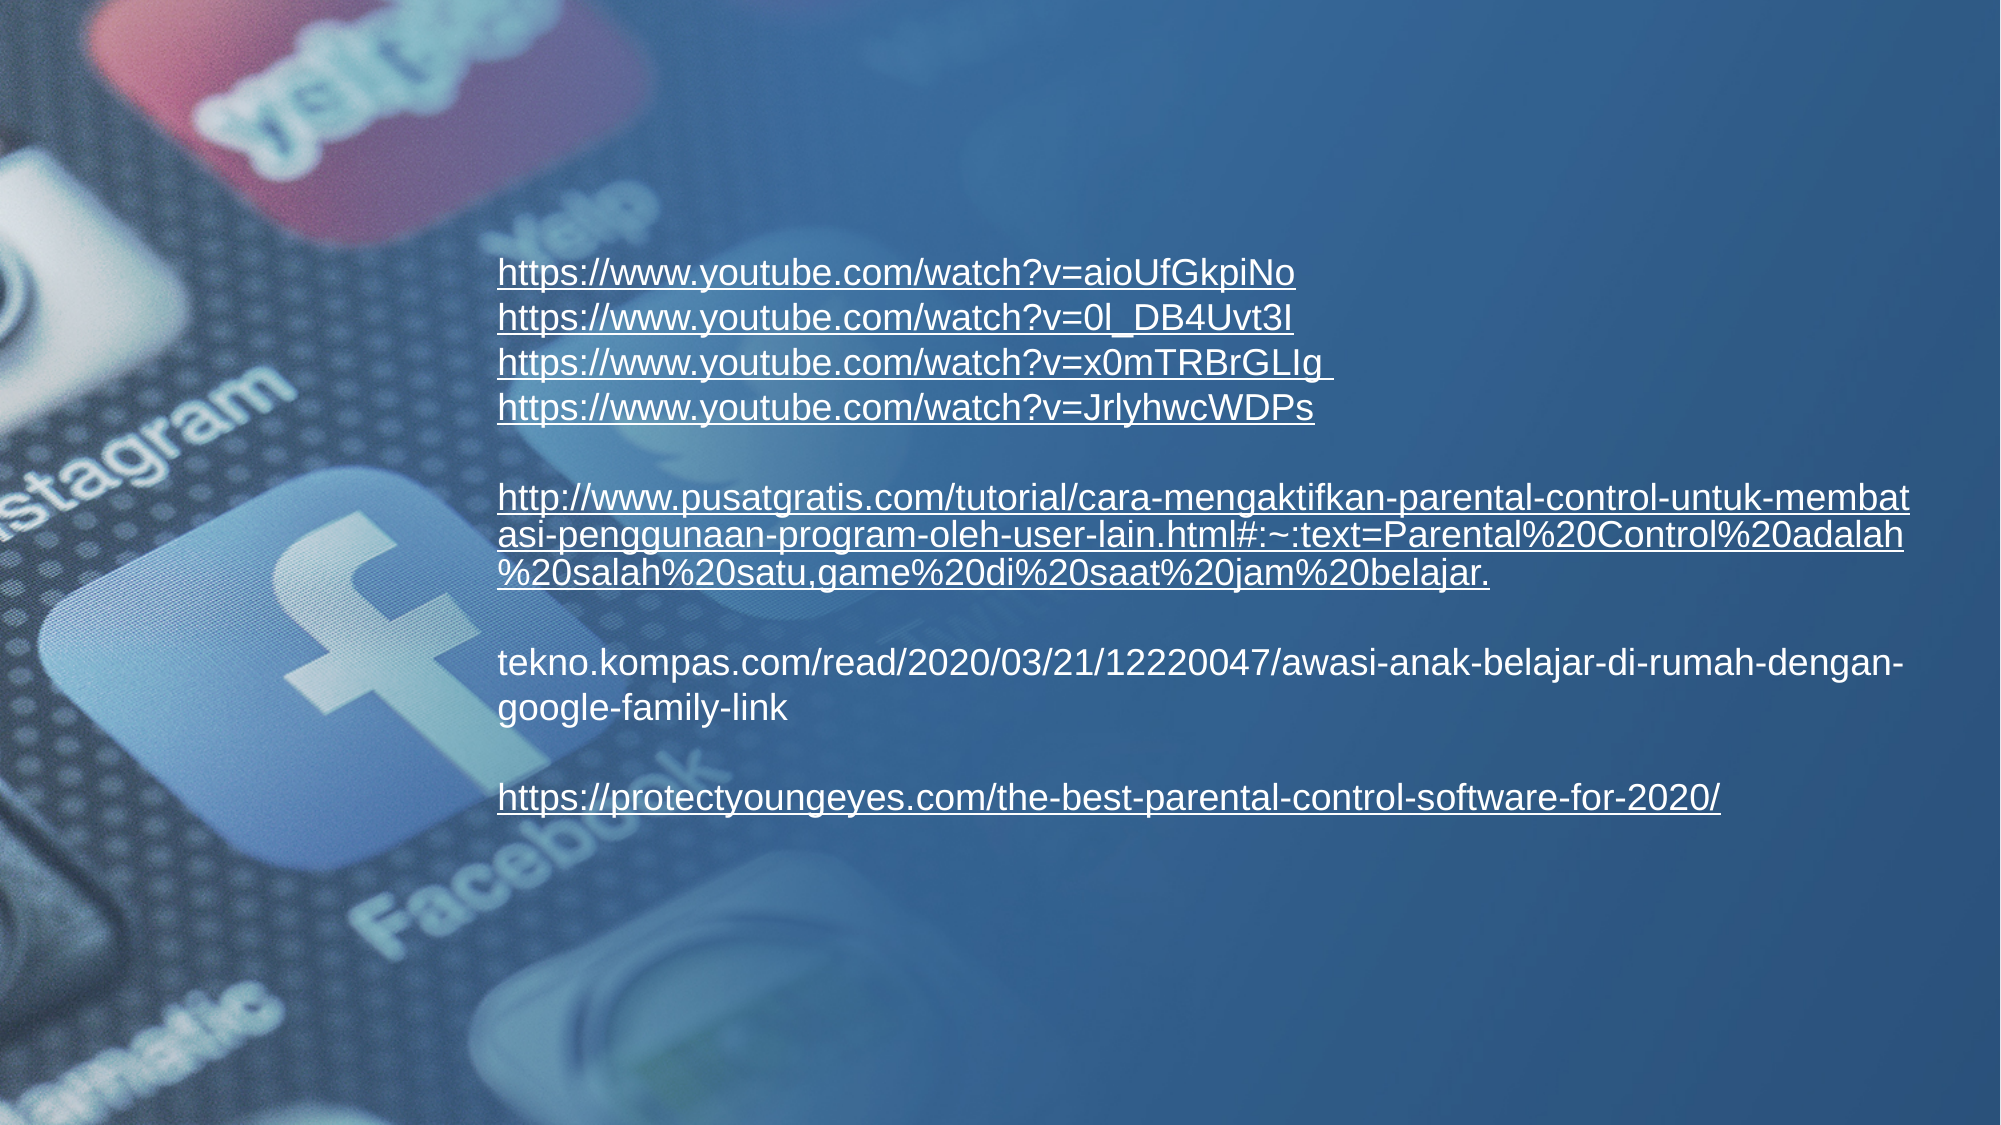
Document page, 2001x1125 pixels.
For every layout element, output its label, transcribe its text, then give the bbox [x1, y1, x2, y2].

text_box https://www.youtube.com/watch?v=aioUfGkpiNo https://www.youtube.com/watch?v=0l_DB4Uvt3I https://www.youtube.com/watch?v=x0mTRBrGLIg https://www.youtube.com/watch?v=JrlyhwcWDPs http://www.pusatgratis.com/tutorial/cara-mengaktifkan-parental-control-untuk-membatasi-penggunaan-program-oleh-user-lain.html#:~:text=Parental%20Control%20adalah%20salah%20satu,game%20di%20saat%20jam%20belajar. tekno.kompas.com/read/2020/03/21/12220047/awasi-anak-belajar-di-rumah-dengan-google-family-link https://protectyoungeyes.com/the-best-parental-control-software-for-2020/ [482, 240, 1938, 751]
picture [0, 0, 2001, 1125]
